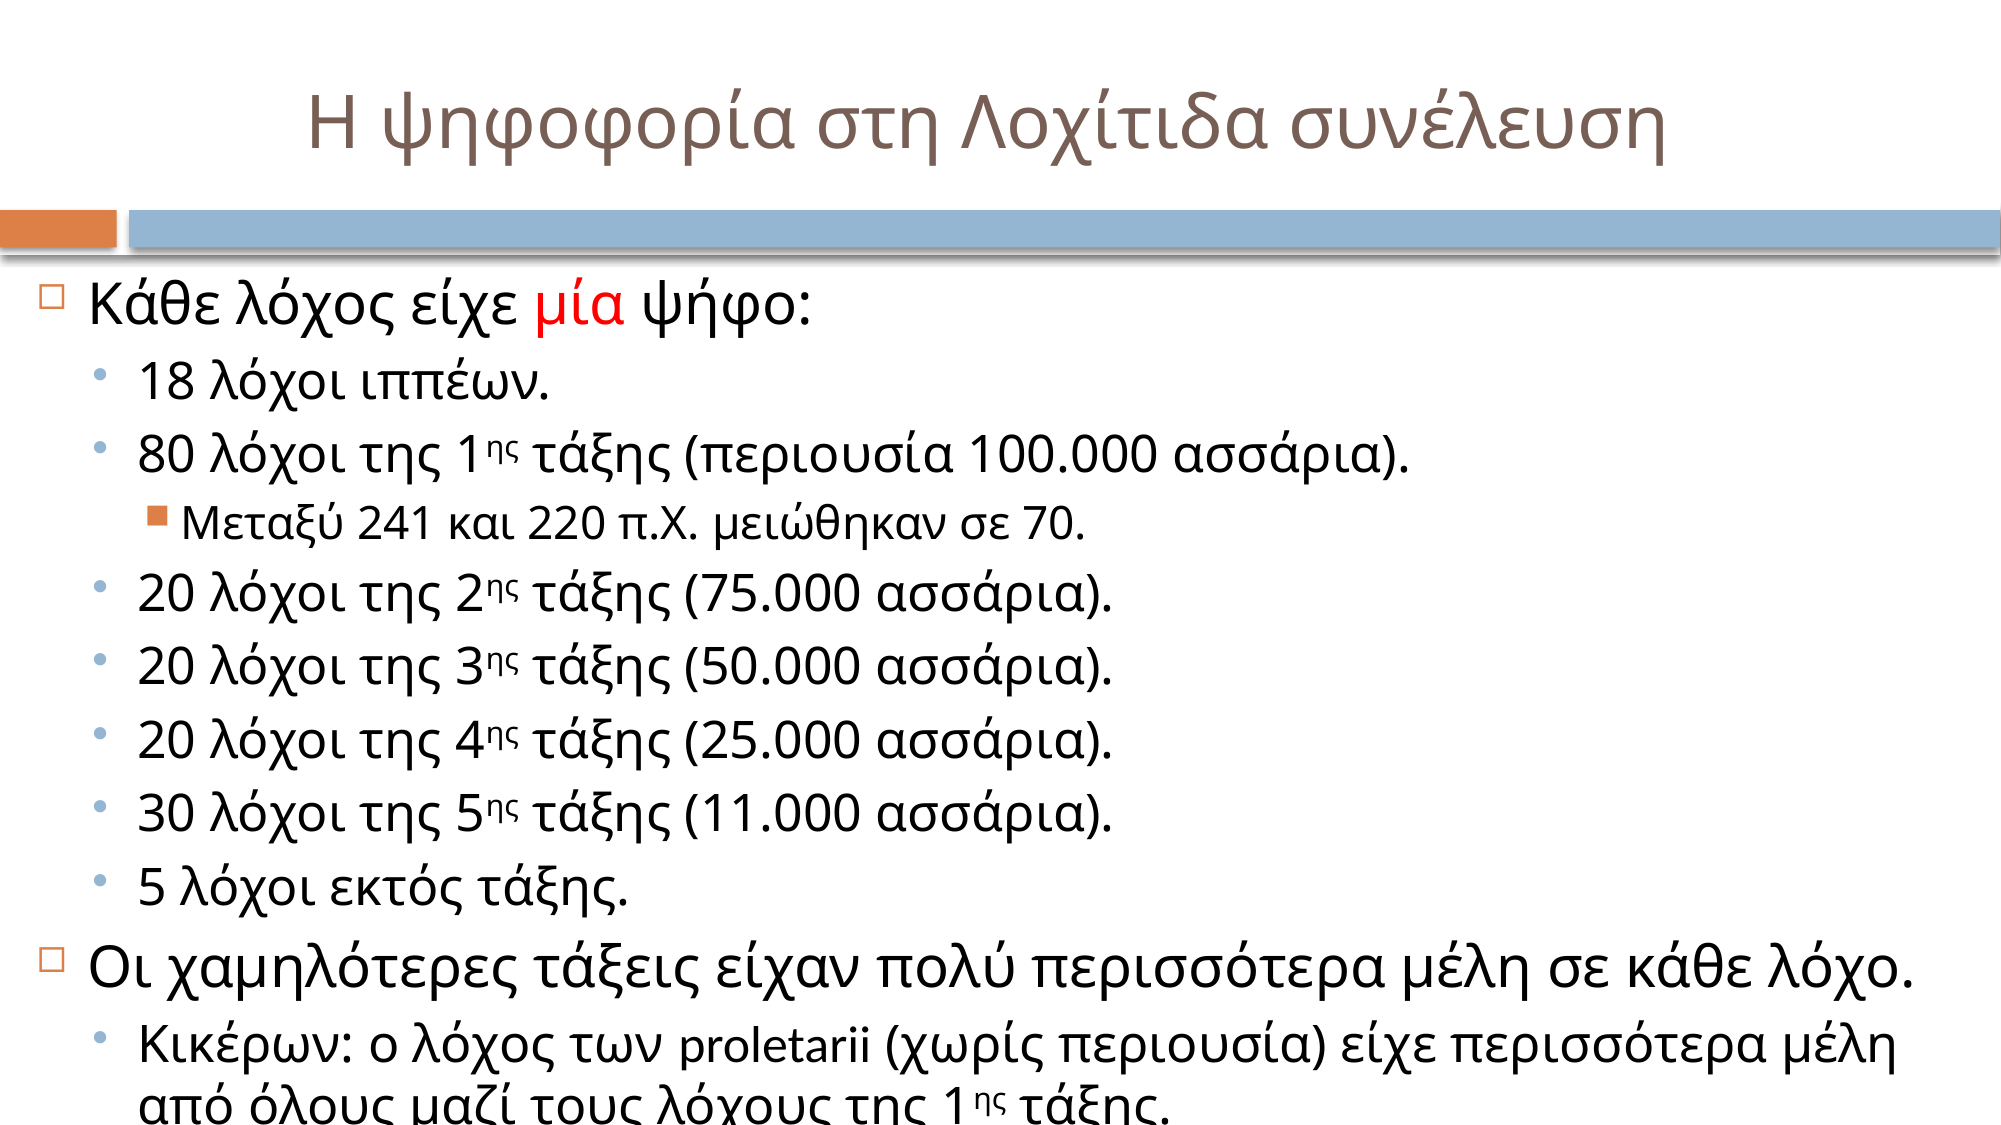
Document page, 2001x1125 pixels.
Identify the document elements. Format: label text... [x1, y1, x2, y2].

list Κάθε λόχος είχε μία ψήφο: 18 λόχοι ιππέων. 80 λόχοι της 1ης τάξης (περιουσία 100.000 ασσάρια). Μεταξύ 241 και 220 π.Χ. μειώθηκαν σε 70. 20 λόχοι της 2ης τάξης (75.000 ασσάρια). 20 λόχοι της 3ης τάξης (50.000 ασσάρια). 20 λόχοι της 4ης τάξης (25.000 ασσάρια). 30 λόχοι της 5ης τάξης (11.000 ασσάρια). 5 λόχοι εκτός τάξης. Οι χαμηλότερες τάξεις είχαν πολύ περισσότερα μέλη σε κάθε λόχο. Κικέρων: ο λόχος των proletarii (χωρίς περιουσία) είχε περισσότερα μέλη από όλους μαζί τους λόχους της 1ης τάξης. [21, 259, 1984, 1125]
title Η ψηφοφορία στη Λοχίτιδα συνέλευση [244, 37, 1733, 200]
